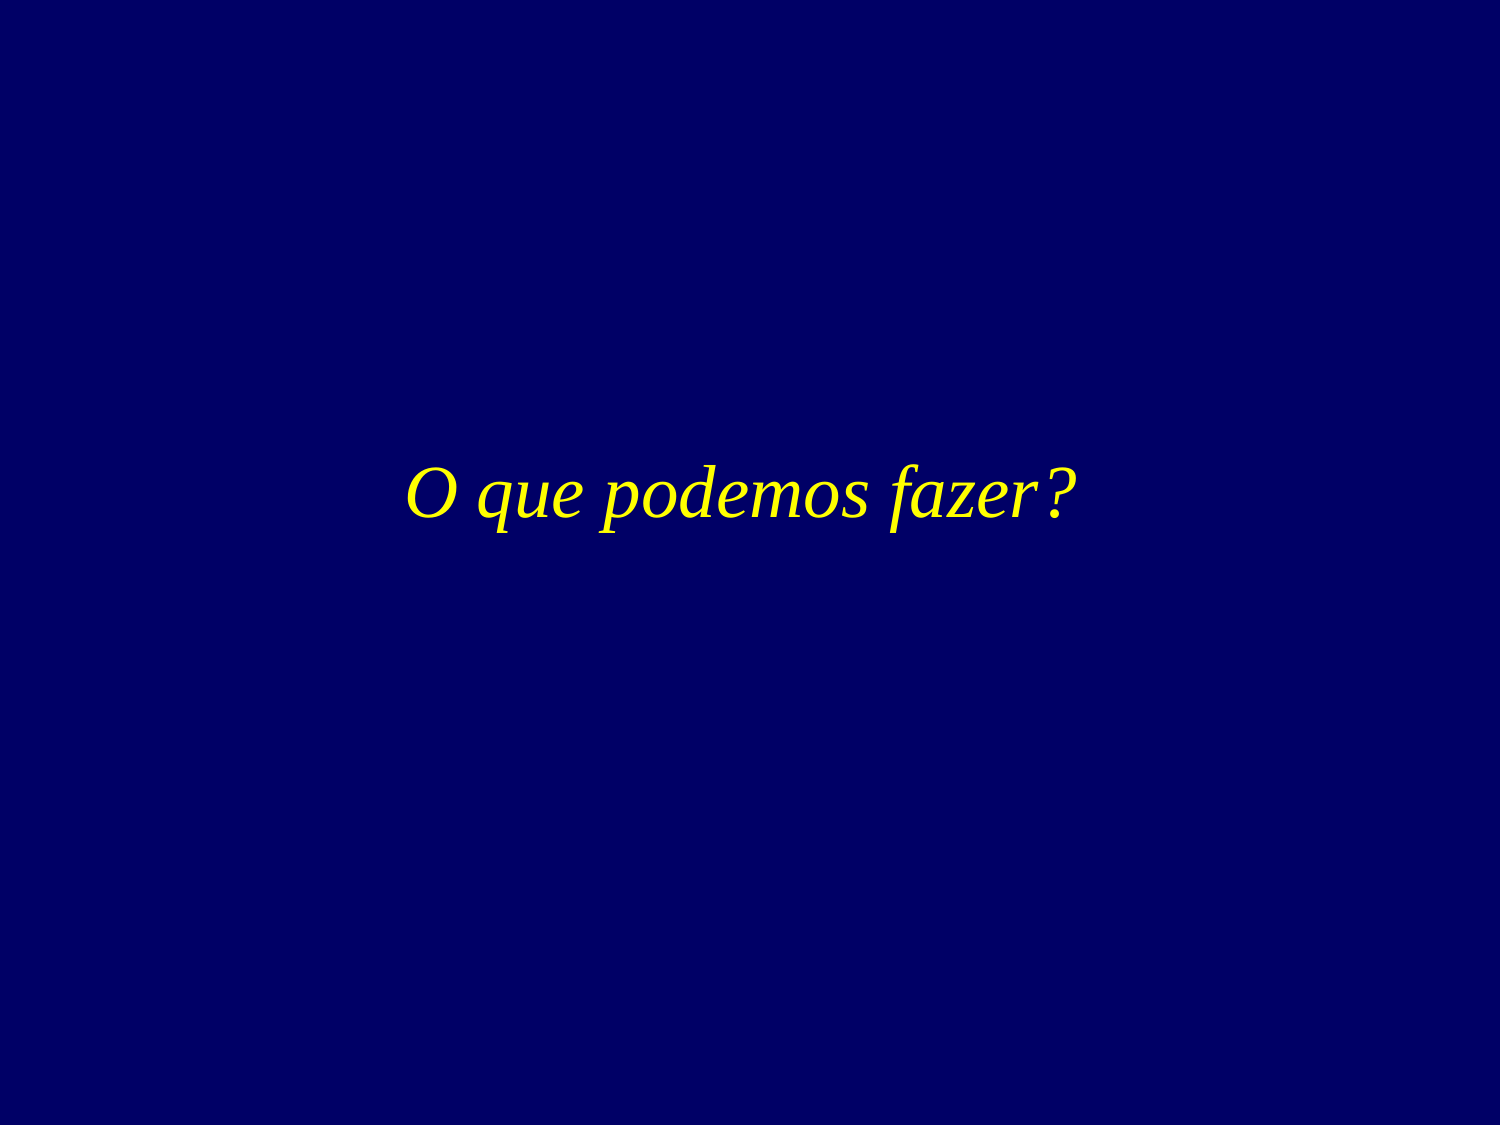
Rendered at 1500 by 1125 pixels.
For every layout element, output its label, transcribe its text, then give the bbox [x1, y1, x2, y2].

title O que podemos fazer? [112, 162, 1388, 813]
